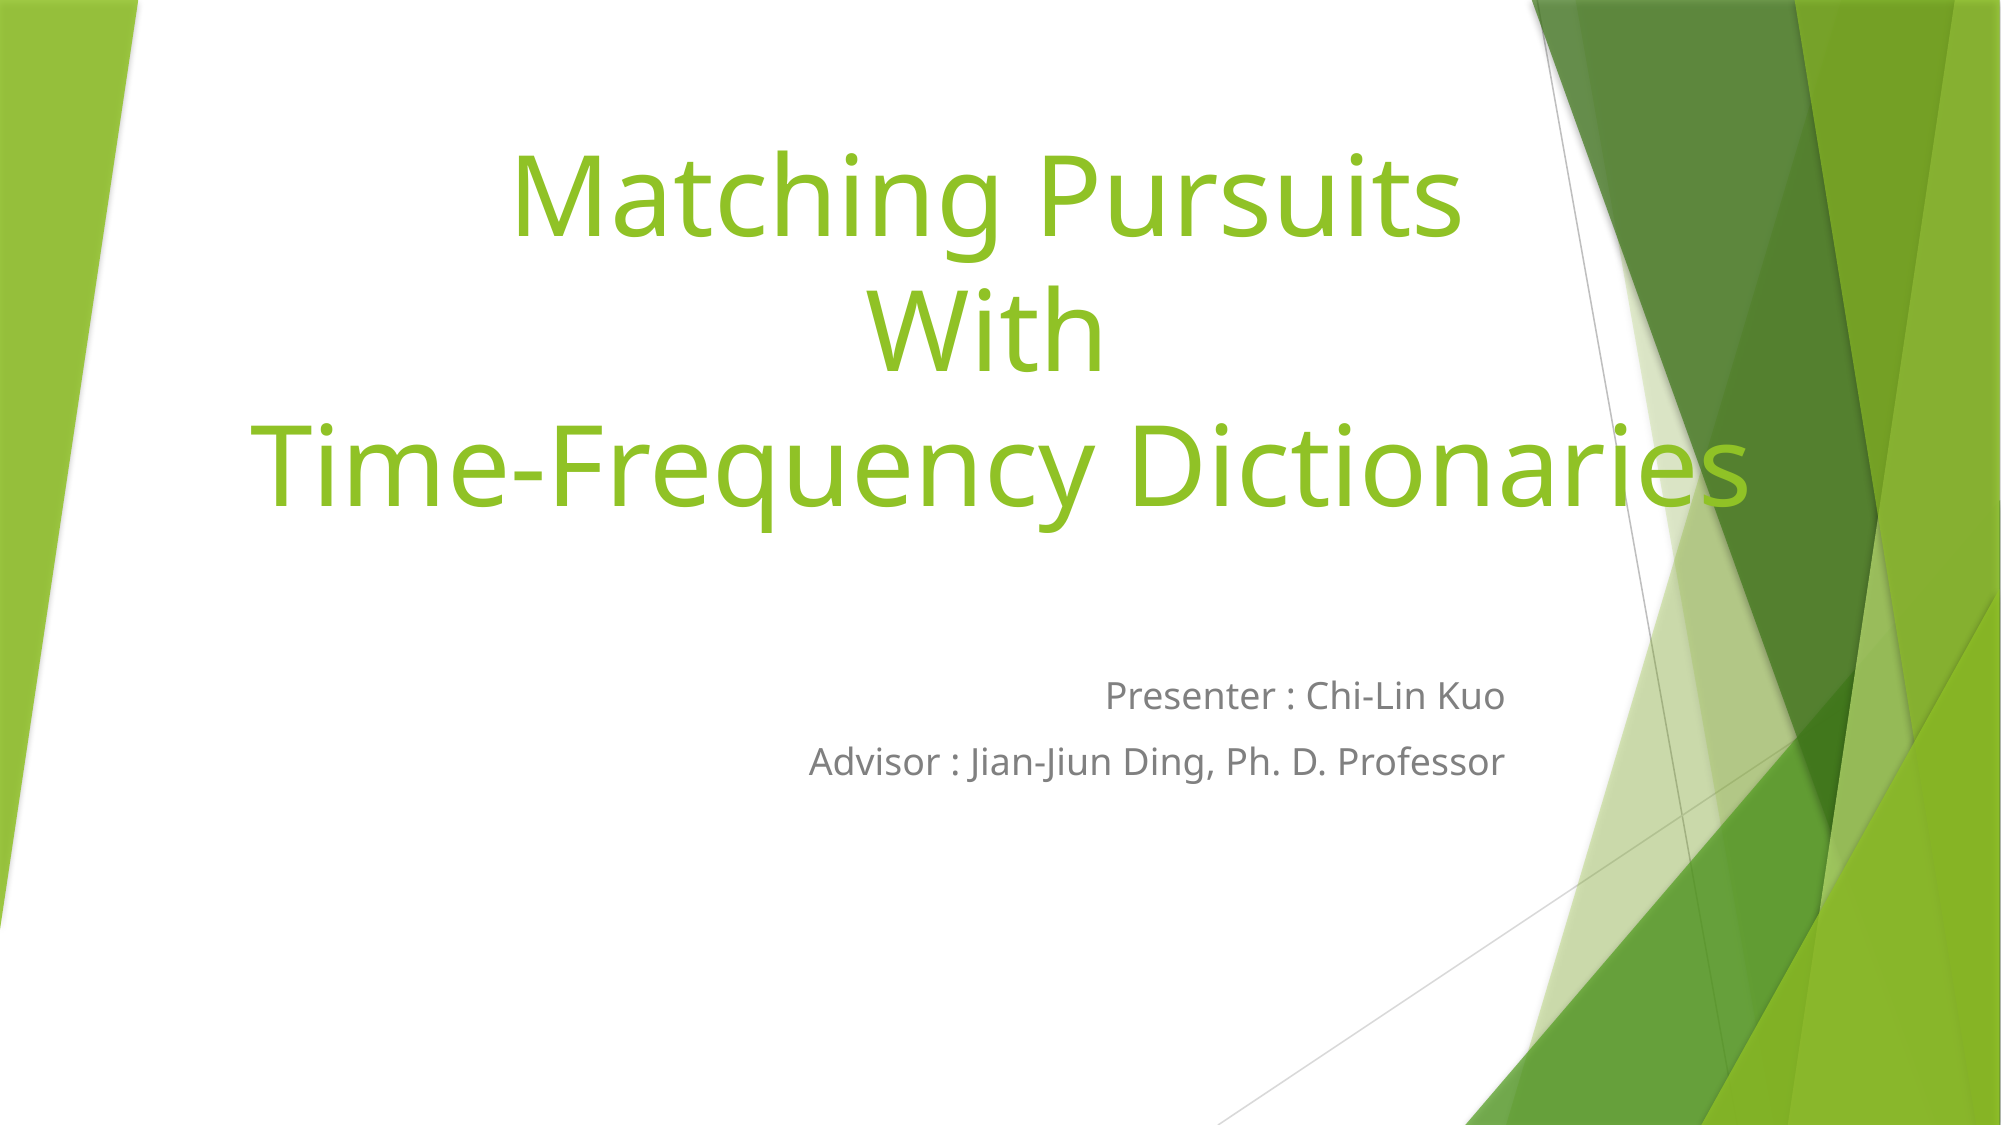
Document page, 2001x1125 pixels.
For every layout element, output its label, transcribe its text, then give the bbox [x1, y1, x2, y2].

title Matching Pursuits With Time-Frequency Dictionaries [175, 60, 1829, 537]
subtitle Presenter : Chi-Lin Kuo Advisor : Jian-Jiun Ding, Ph. D. Professor [247, 664, 1522, 845]
